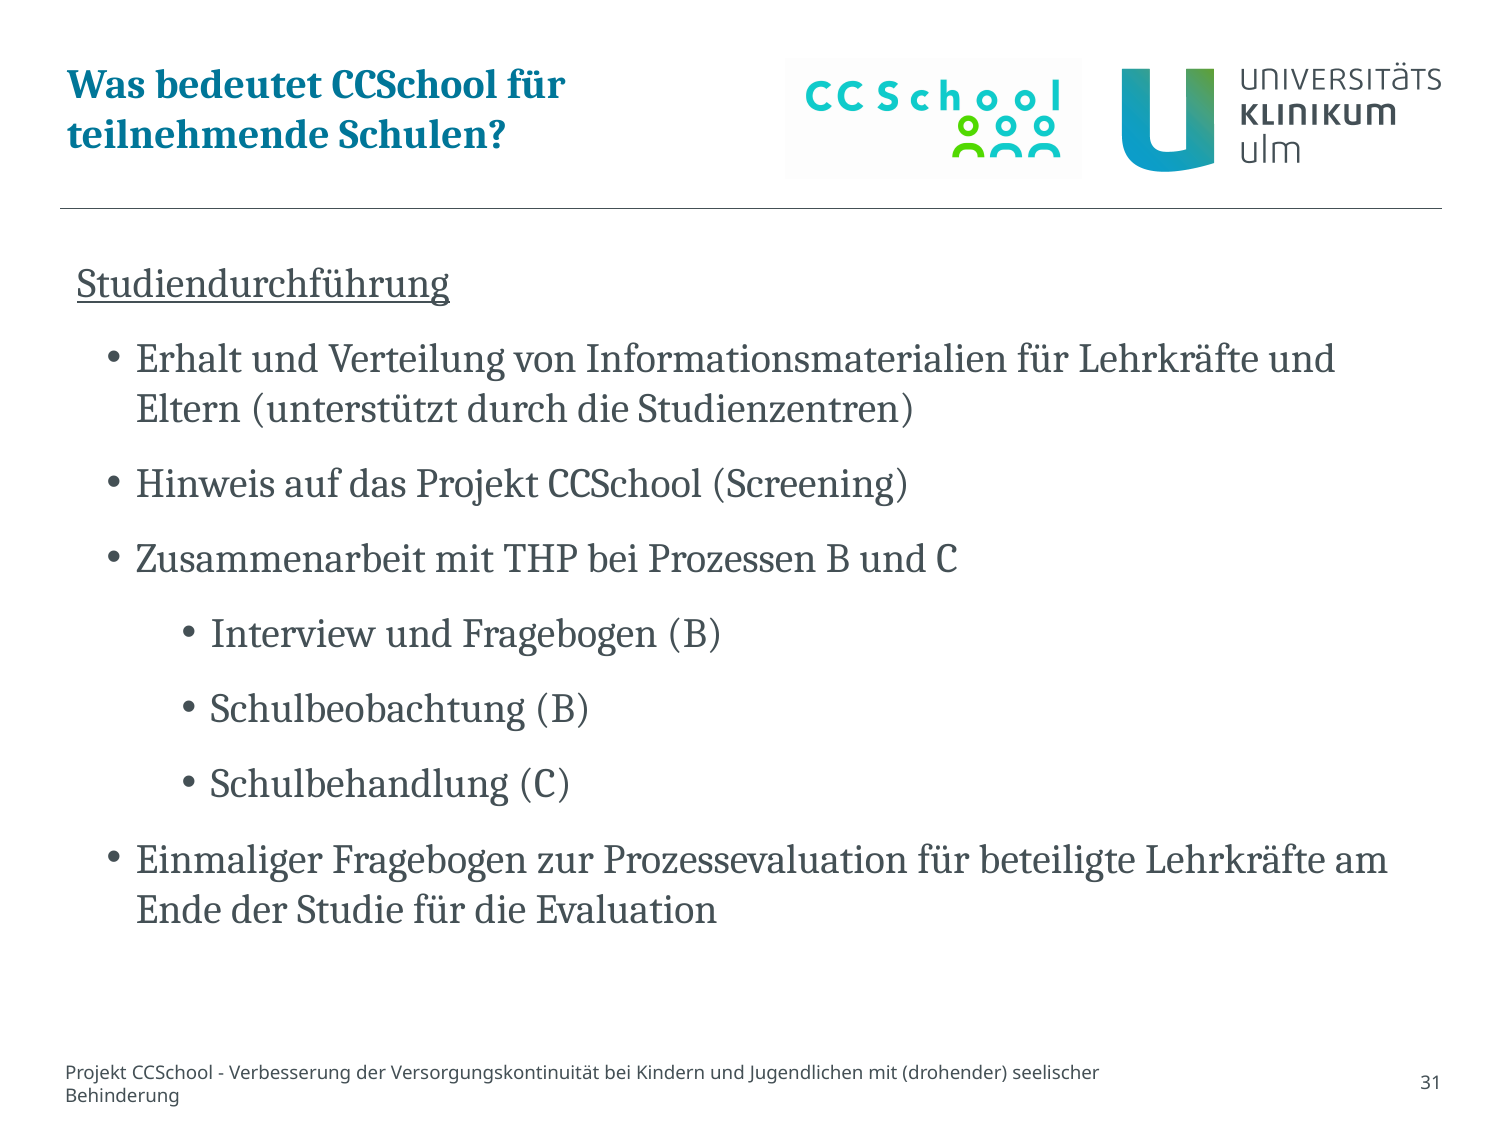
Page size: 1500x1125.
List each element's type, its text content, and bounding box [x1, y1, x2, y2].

footer Projekt CCSchool - Verbesserung der Versorgungskontinuität bei Kindern und Jugendlichen mit (drohender) seelischer Behinderung [64, 1064, 1222, 1103]
slide_number 31 [1234, 1064, 1442, 1103]
text_box Studiendurchführung Erhalt und Verteilung von Informationsmaterialien für Lehrkräfte und Eltern (unterstützt durch die Studienzentren) Hinweis auf das Projekt CCSchool (Screening) Zusammenarbeit mit THP bei Prozessen B und C Interview und Fragebogen (B) Schulbeobachtung (B) Schulbehandlung (C) Einmaliger Fragebogen zur Prozessevaluation für beteiligte Lehrkräfte am Ende der Studie für die Evaluation [62, 223, 1454, 939]
picture [1119, 61, 1444, 173]
picture [785, 58, 1082, 179]
list Was bedeutet CCSchool für teilnehmende Schulen? [67, 53, 786, 161]
